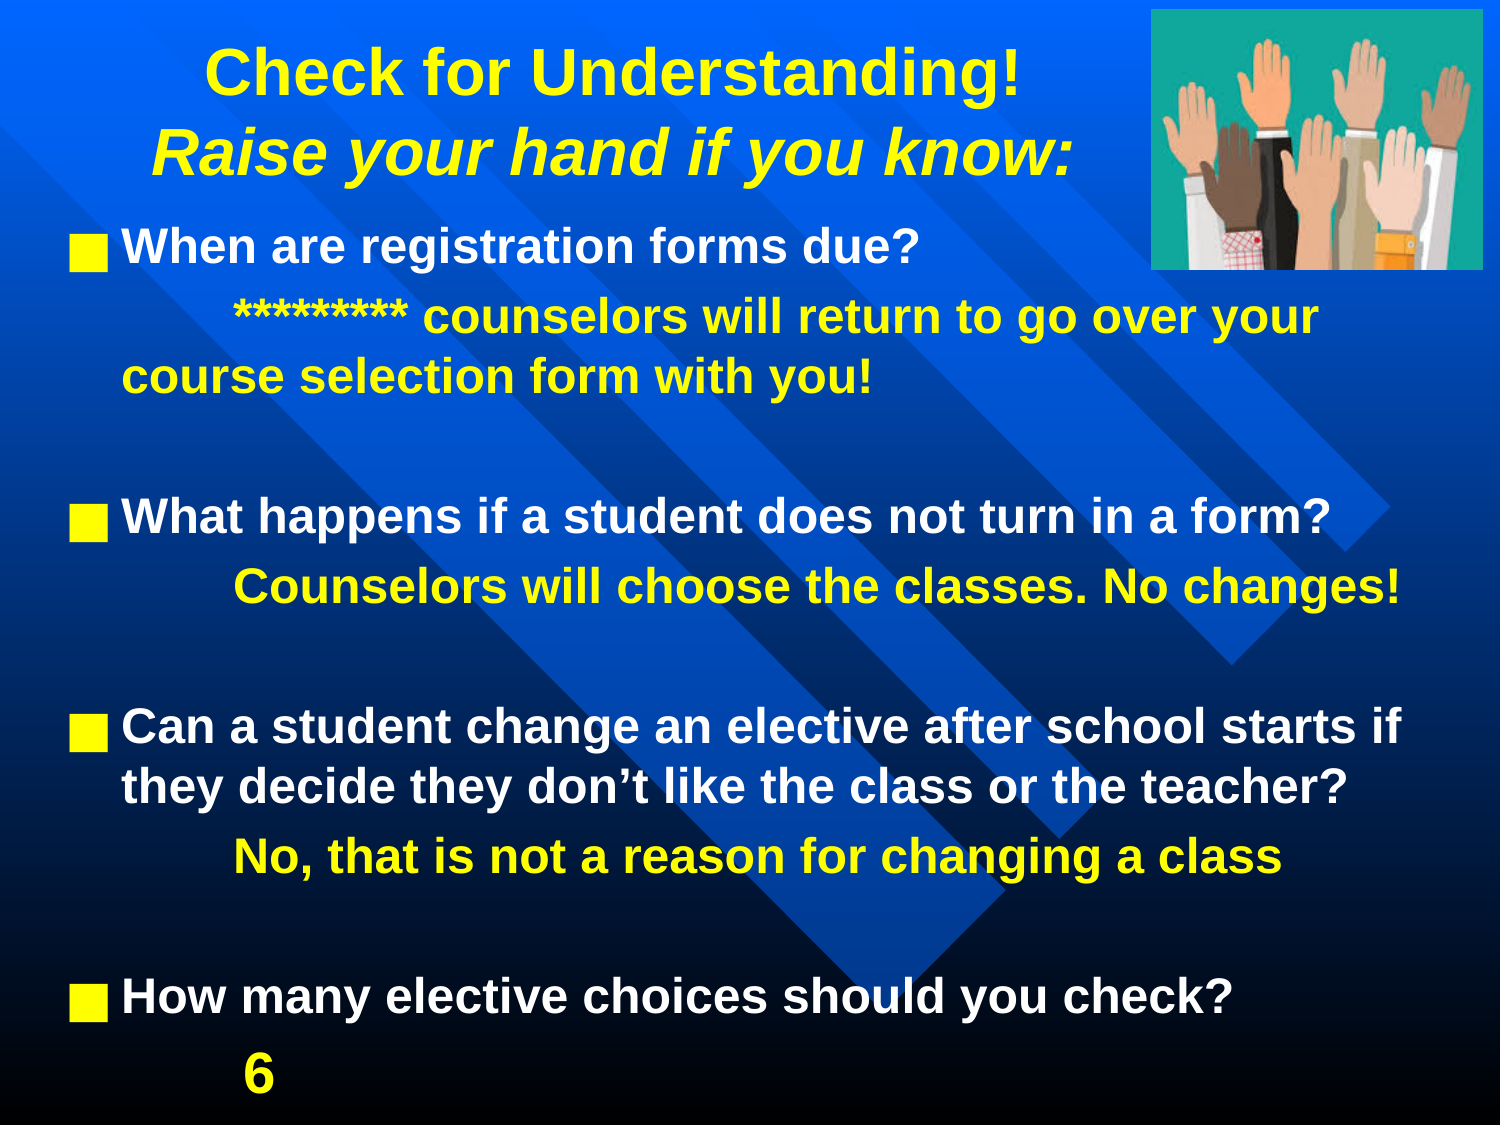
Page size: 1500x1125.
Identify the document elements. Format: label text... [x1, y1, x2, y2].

title Check for Understanding! Raise your hand if you know: [123, 9, 1104, 206]
picture [1151, 8, 1484, 271]
list When are registration forms due? ********* counselors will return to go over your course selection form with you! What happens if a student does not turn in a form? Counselors will choose the classes. No changes! Can a student change an elective after school starts if they decide they don’t like the class or the teacher? No, that is not a reason for changing a class How many elective choices should you check? 6 [50, 206, 1465, 1032]
